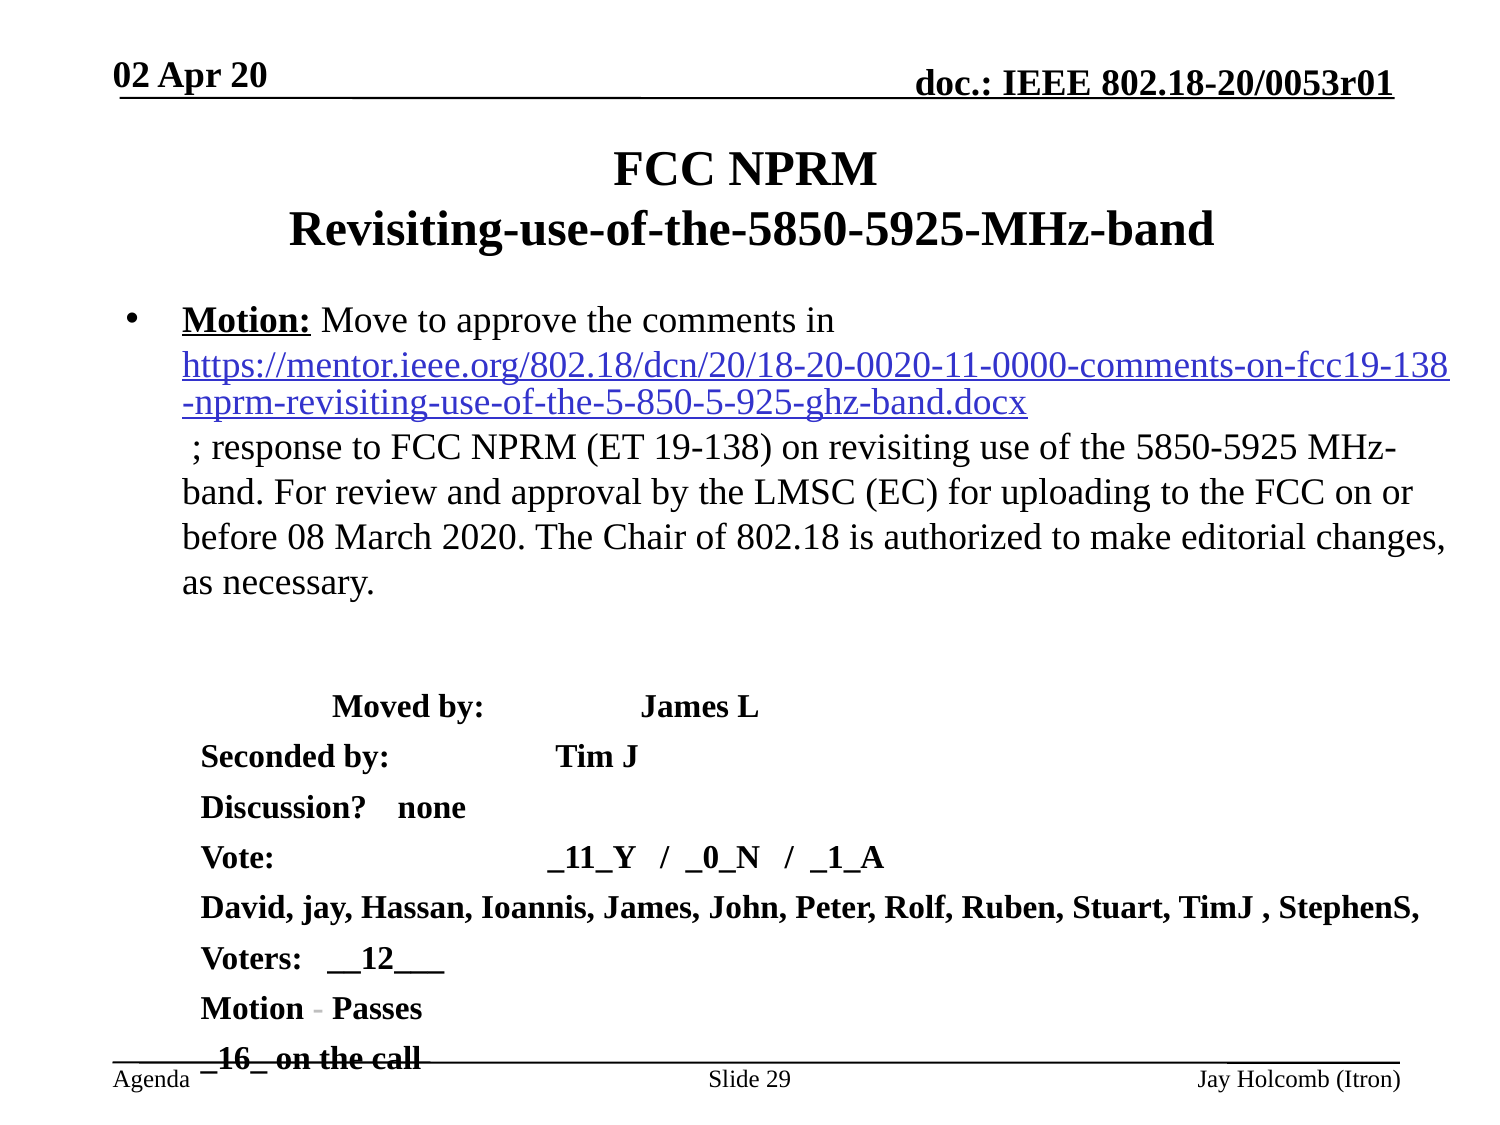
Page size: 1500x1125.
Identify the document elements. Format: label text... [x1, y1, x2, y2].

title FCC NPRM Revisiting-use-of-the-5850-5925-MHz-band [114, 103, 1390, 286]
slide_number Slide 29 [699, 1061, 800, 1123]
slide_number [112, 49, 488, 95]
footer Jay Holcomb (Itron) [878, 1061, 1402, 1093]
list Motion: Move to approve the comments in https://mentor.ieee.org/802.18/dcn/20/18-20-0020-11-0000-comments-on-fcc19-138-nprm-revisiting-use-of-the-5-850-5-925-ghz-band.docx ; response to FCC NPRM (ET 19-138) on revisiting use of the 5850-5925 MHz-band. For review and approval by the LMSC (EC) for uploading to the FCC on or before 08 March 2020. The Chair of 802.18 is authorized to make editorial changes, as necessary. Moved by: James L Seconded by: Tim J Discussion? none Vote: _11_Y / _0_N / _1_A David, jay, Hassan, Ioannis, James, John, Peter, Rolf, Ruben, Stuart, TimJ , StephenS, Voters: __12___ Motion - Passes _16_ on the call [110, 286, 1470, 1063]
